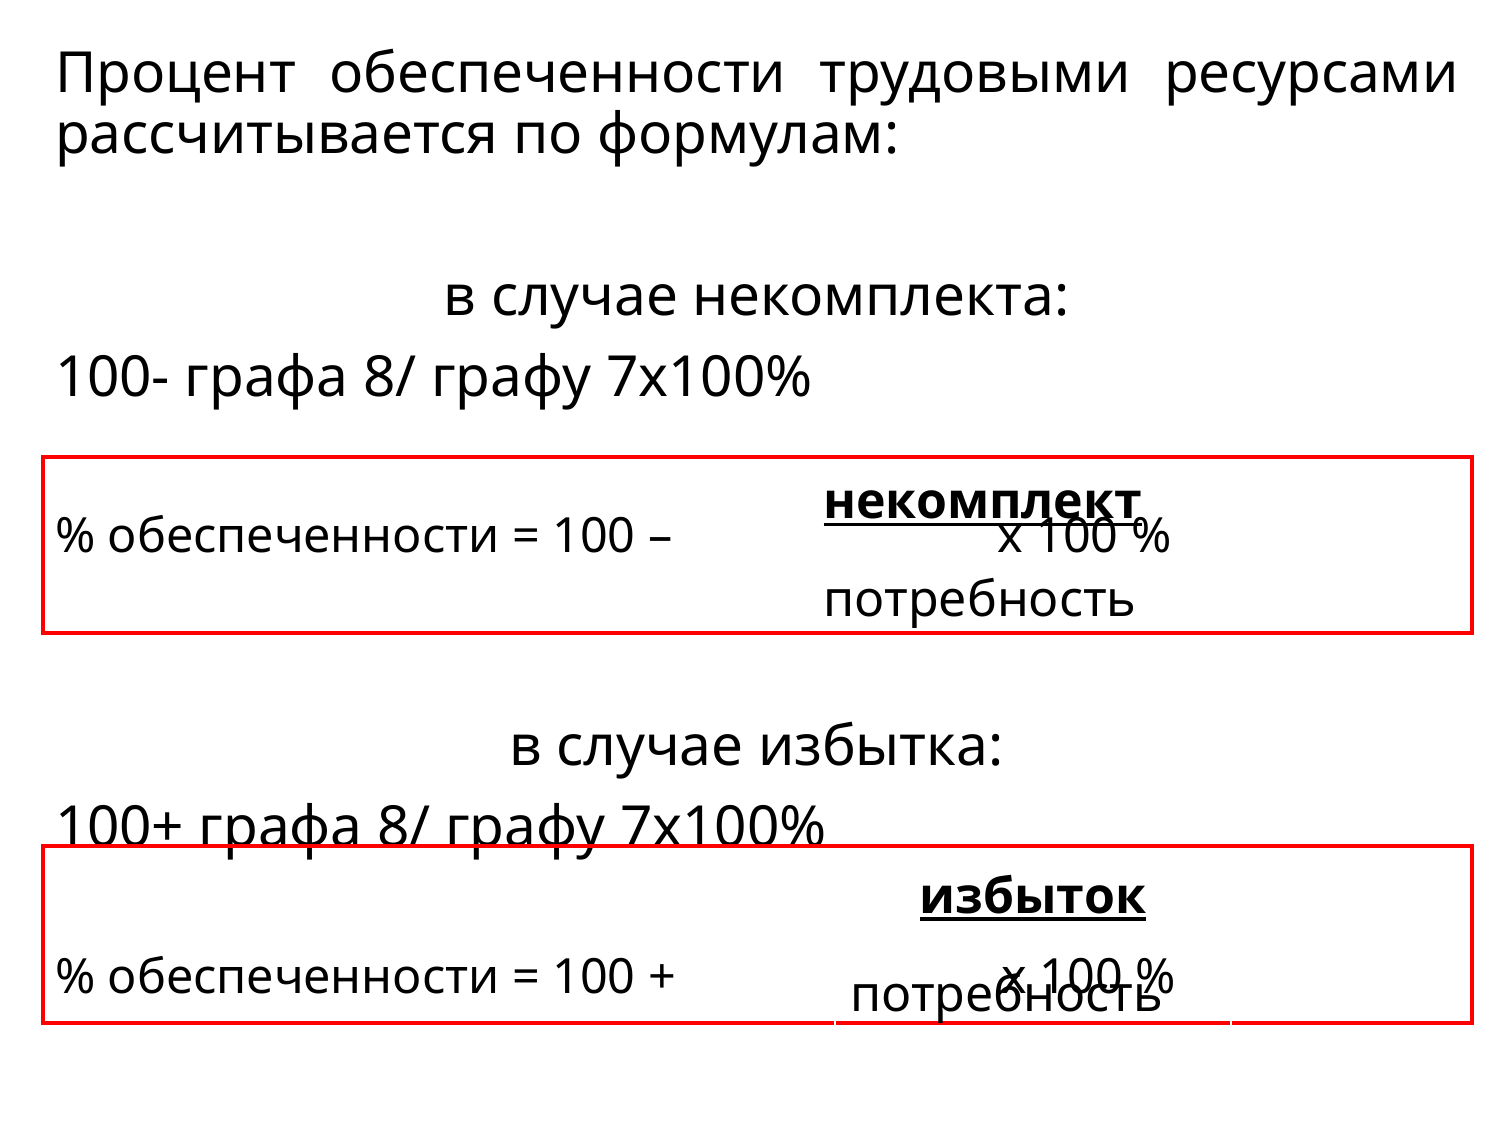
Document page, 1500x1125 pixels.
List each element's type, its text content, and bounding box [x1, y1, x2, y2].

table_header избыток [836, 854, 1230, 948]
table_cell потребность [809, 634, 1203, 638]
text_box [42, 456, 1473, 634]
table_cell потребность [836, 953, 1230, 1033]
text_box [42, 845, 1473, 1024]
list Процент обеспеченности трудовыми ресурсами рассчитывается по формулам: в случае некомплекта: 100- графа 8/ графу 7х100% % обеспеченности = 100 – х 100 % в случае избытка: 100+ графа 8/ графу 7х100% % обеспеченности = 100 + х 100 % [40, 36, 1474, 1014]
